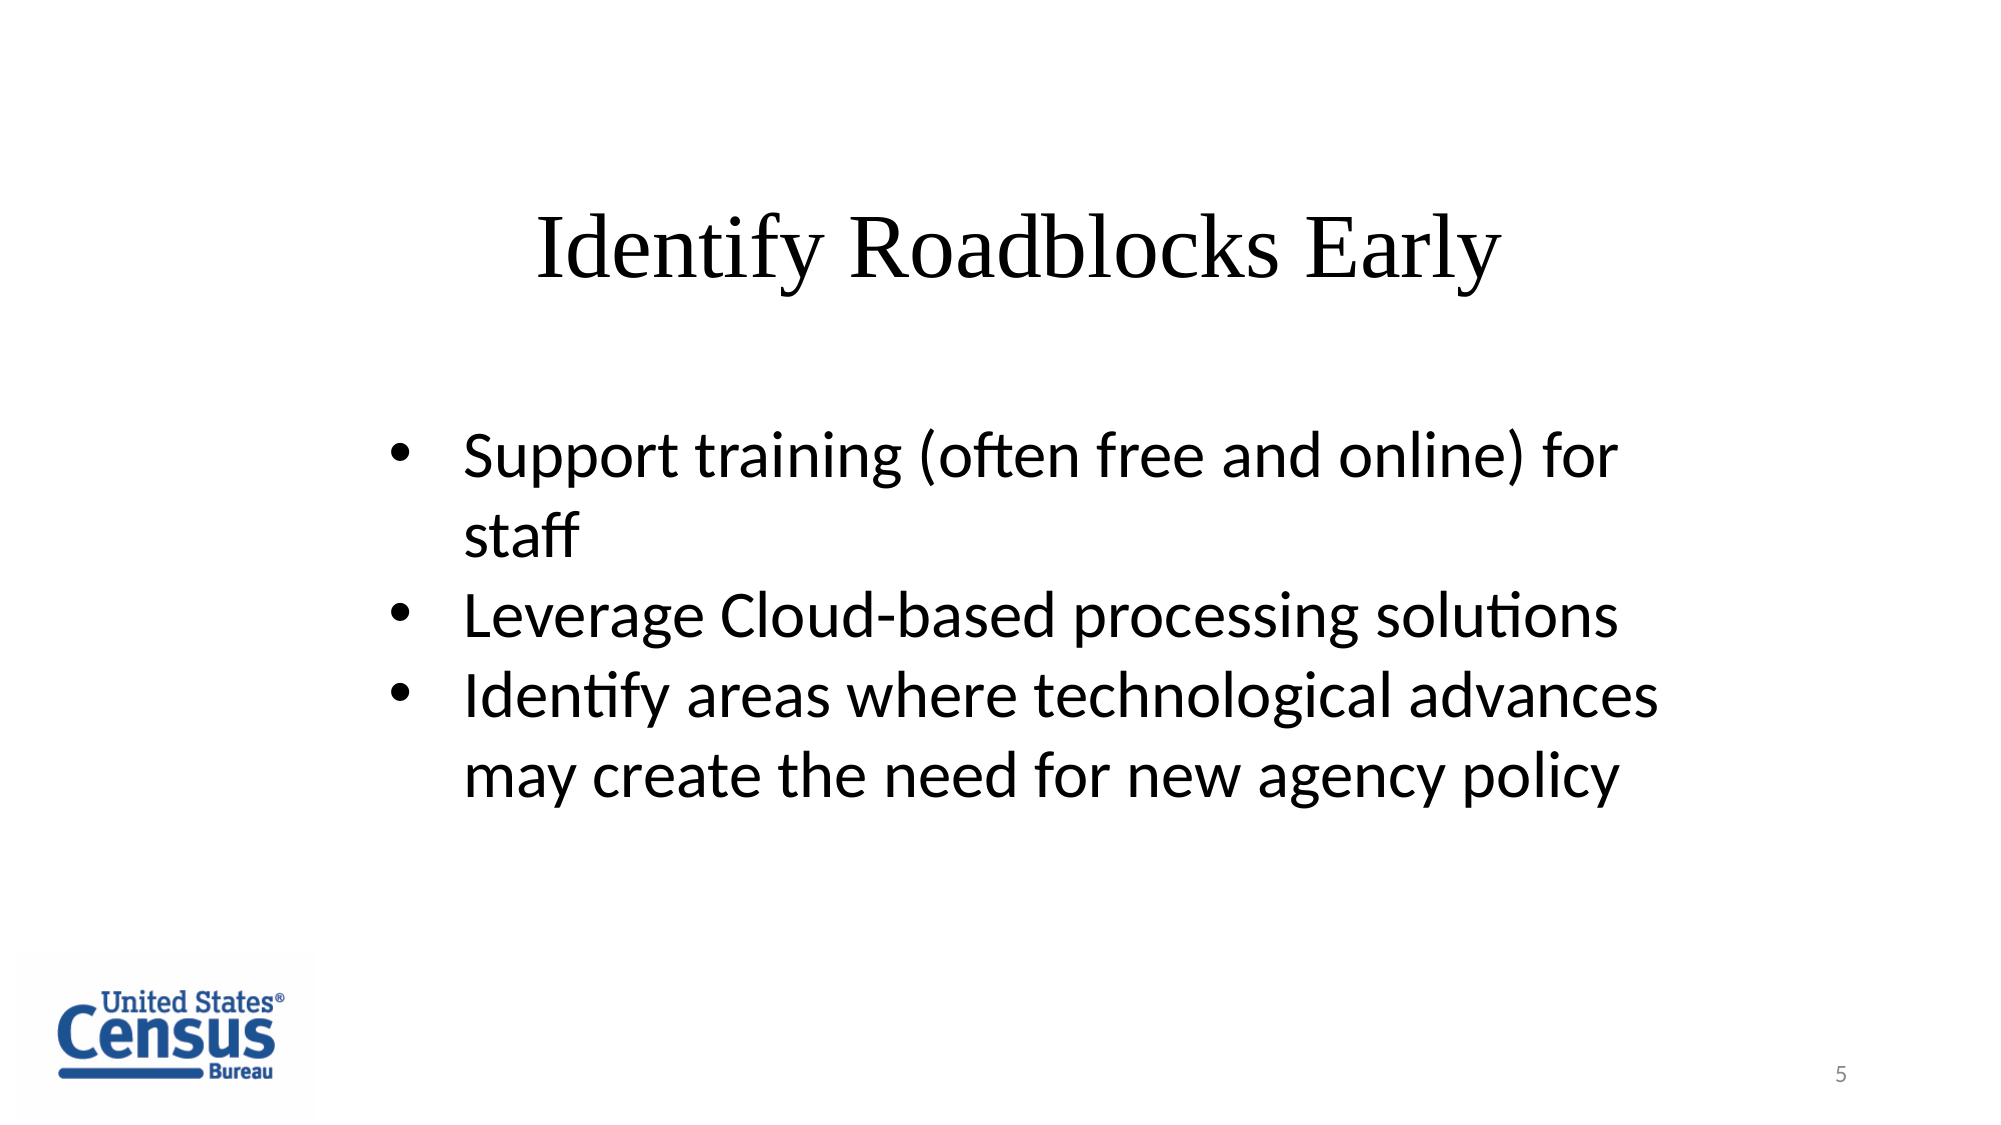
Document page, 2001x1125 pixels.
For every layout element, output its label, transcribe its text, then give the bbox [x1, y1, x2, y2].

picture [18, 950, 316, 1120]
text_box Support training (often free and online) for staff Leverage Cloud-based processing solutions Identify areas where technological advances may create the need for new agency policy [373, 403, 1752, 819]
text_box Identify Roadblocks Early [267, 191, 1773, 326]
slide_number 5 [1412, 1042, 1863, 1103]
